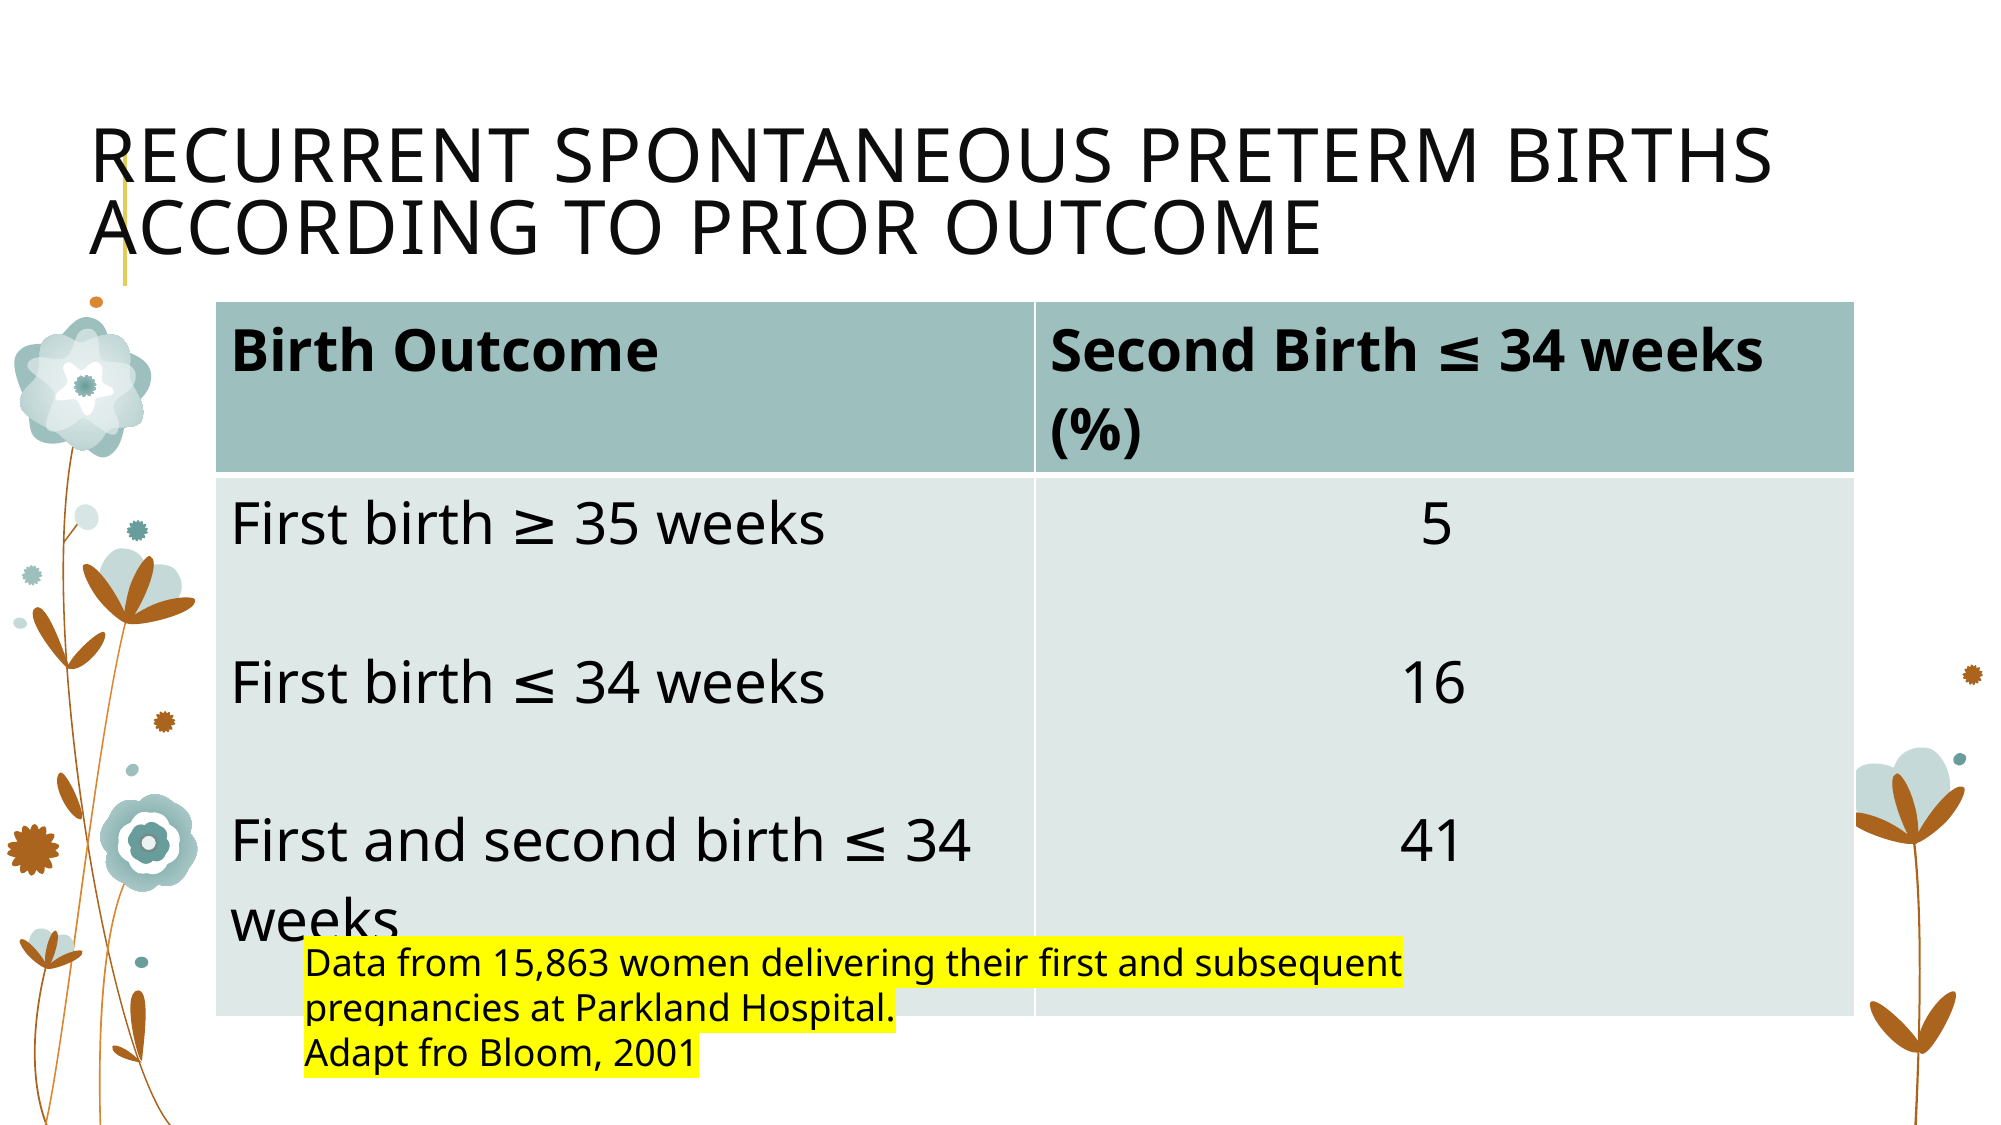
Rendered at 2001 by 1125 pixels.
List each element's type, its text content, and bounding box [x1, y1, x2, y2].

table_header Second Birth ≤ 34 weeks (%) [1036, 302, 1854, 472]
table_header Birth Outcome [216, 302, 1034, 472]
text_box Data from 15,863 women delivering their first and subsequent pregnancies at Parkland Hospital. Adapt fro Bloom, 2001 [289, 931, 1611, 1082]
title Recurrent Spontaneous Preterm Births According to Prior Outcome [74, 103, 1926, 292]
table_cell 5 16 41 [1036, 478, 1854, 1016]
table_cell First birth ≥ 35 weeks First birth ≤ 34 weeks First and second birth ≤ 34 weeks [216, 478, 1034, 1016]
